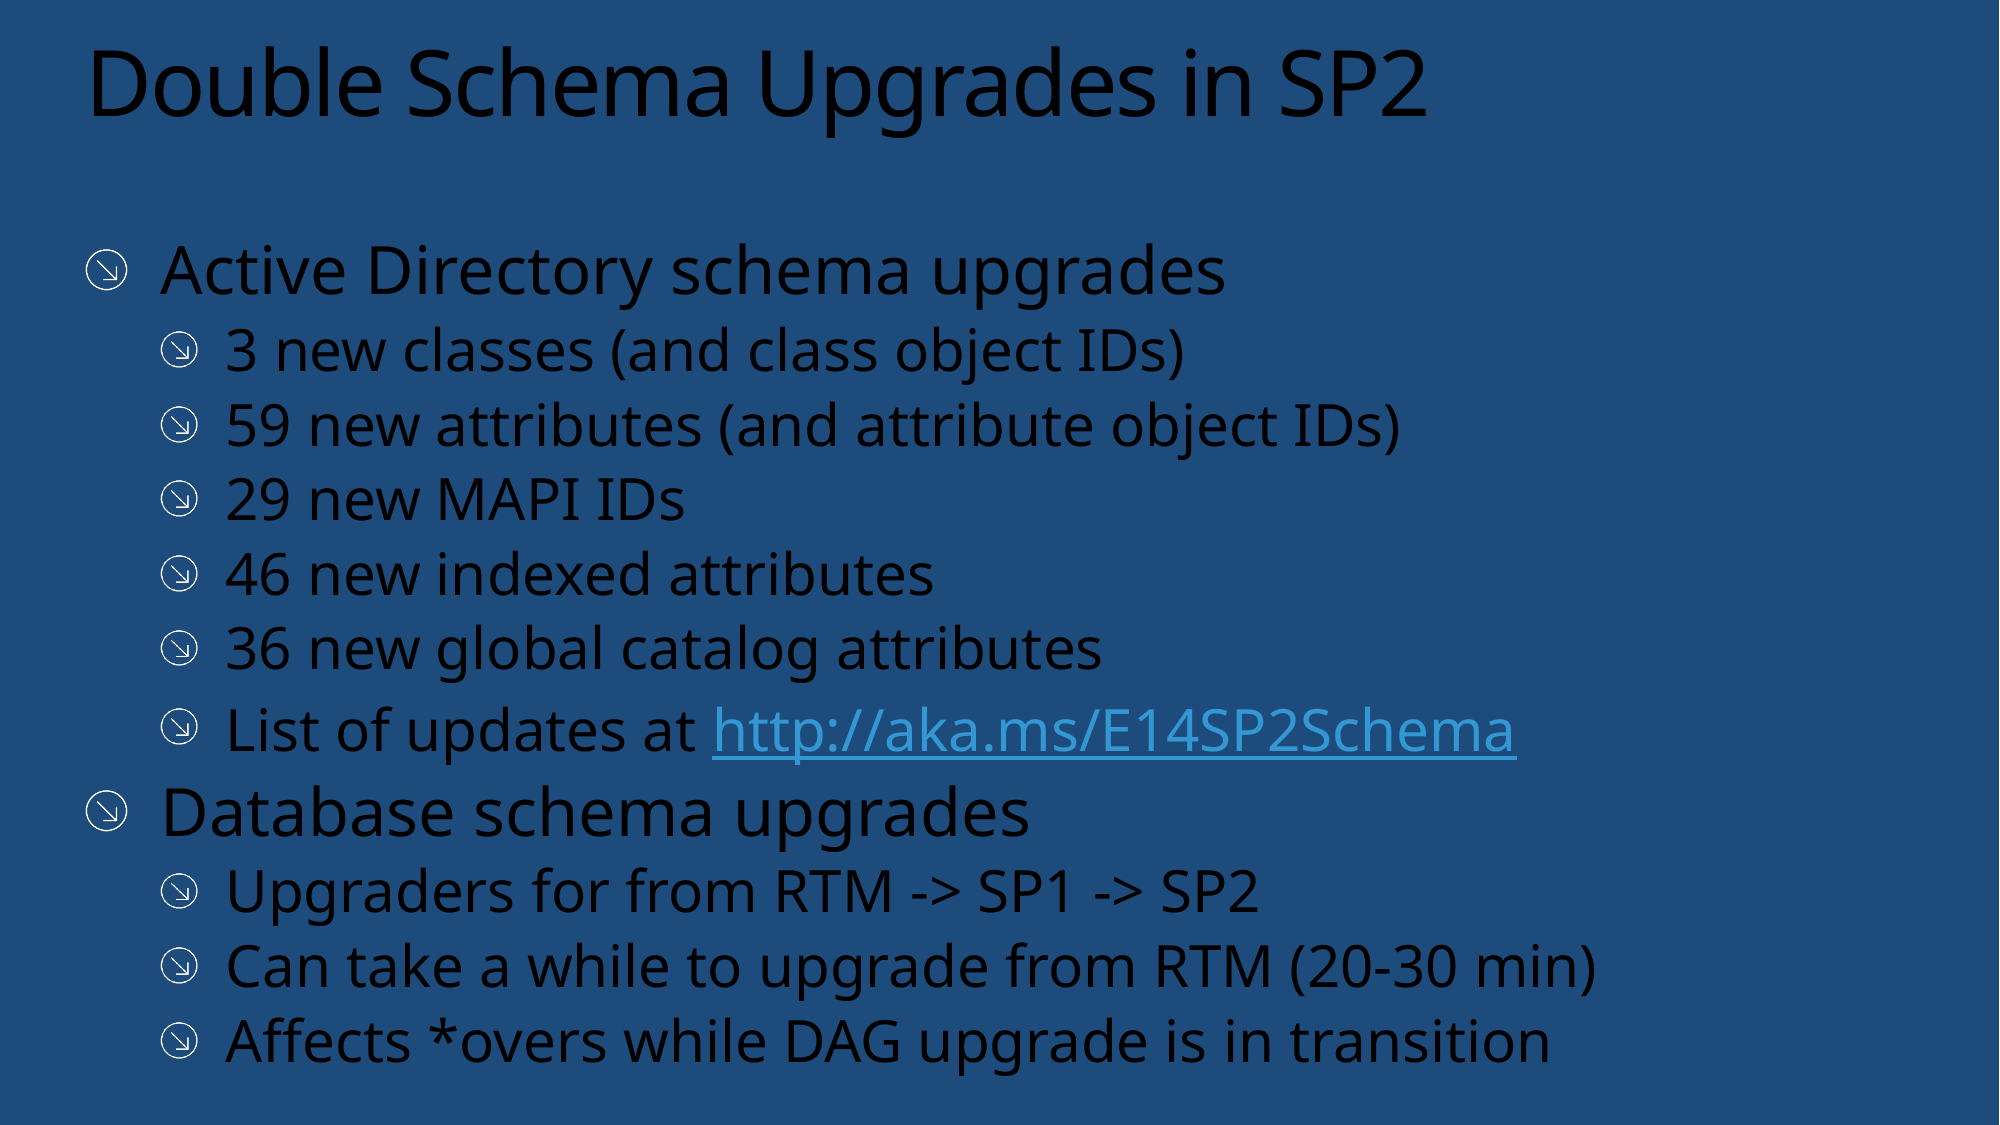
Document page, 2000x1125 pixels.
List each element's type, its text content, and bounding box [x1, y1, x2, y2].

picture [85, 248, 128, 291]
picture [160, 554, 198, 592]
picture [160, 330, 198, 368]
picture [160, 629, 198, 666]
picture [160, 1021, 198, 1059]
picture [160, 479, 198, 517]
picture [160, 405, 198, 443]
list Active Directory schema upgrades 3 new classes (and class object IDs) 59 new attributes (and attribute object IDs) 29 new MAPI IDs 46 new indexed attributes 36 new global catalog attributes List of updates at http://aka.ms/E14SP2Schema Database schema upgrades Upgraders for from RTM -> SP1 -> SP2 Can take a while to upgrade from RTM (20-30 min) Affects *overs while DAG upgrade is in transition [85, 237, 1914, 1099]
picture [160, 872, 198, 909]
picture [85, 789, 128, 832]
picture [160, 707, 198, 745]
picture [160, 946, 198, 984]
title Double Schema Upgrades in SP2 [85, 37, 1914, 138]
